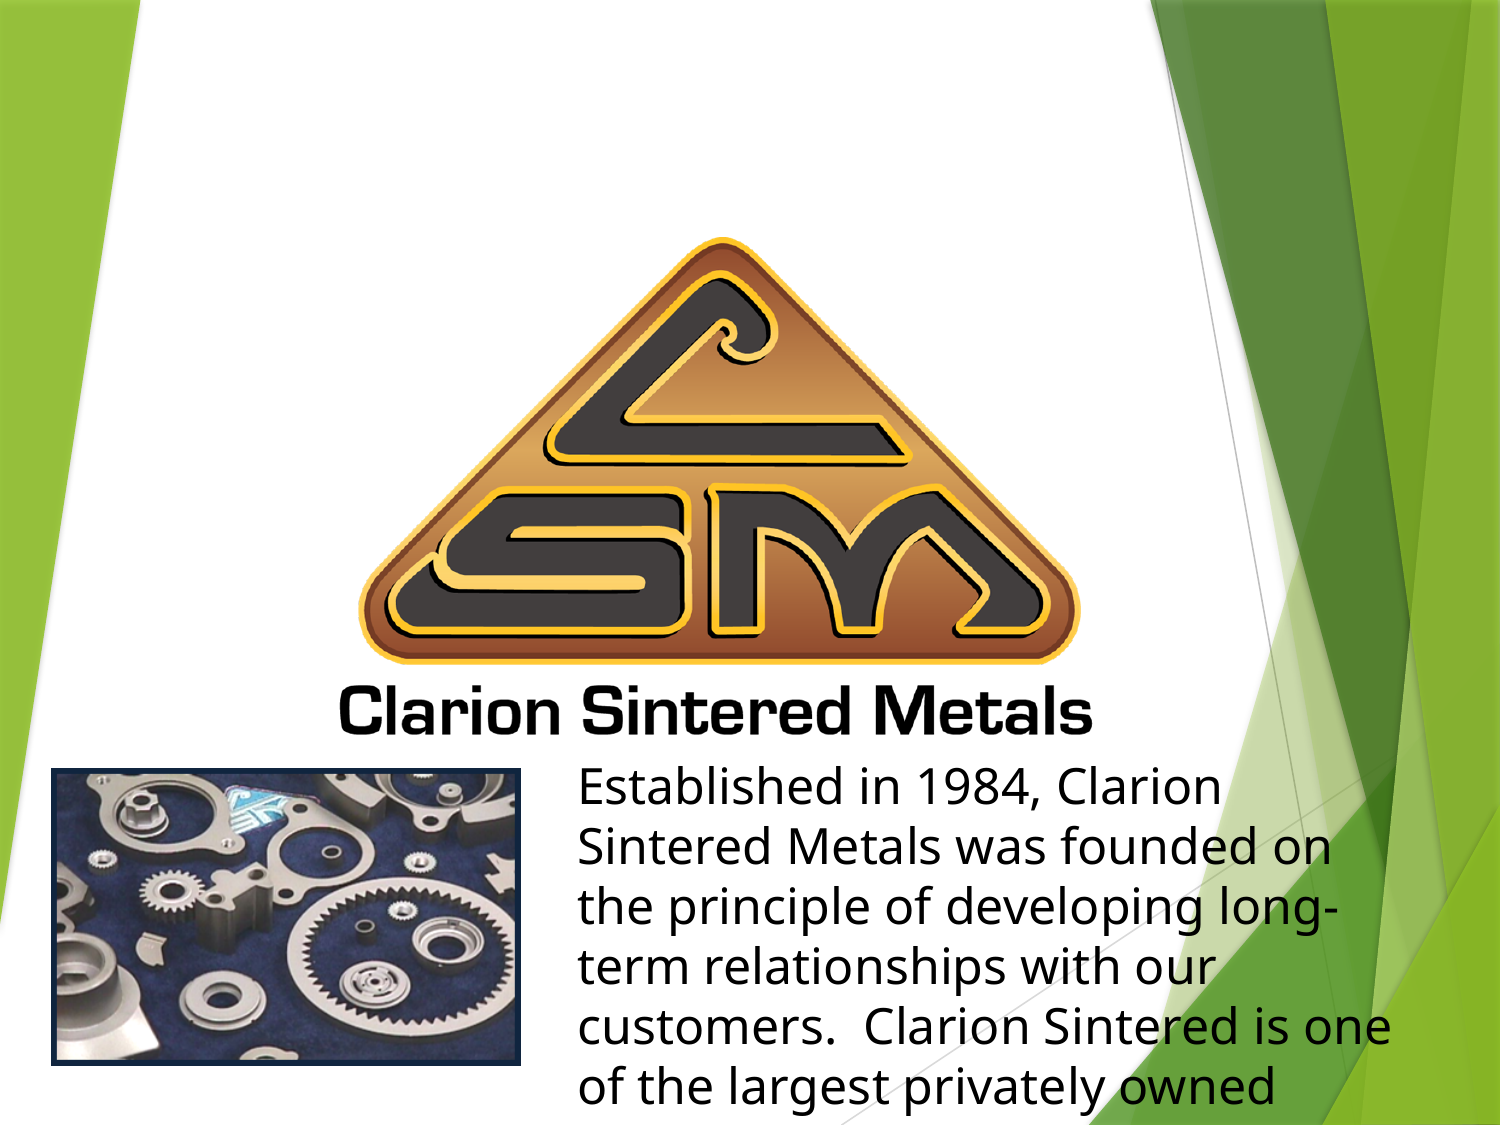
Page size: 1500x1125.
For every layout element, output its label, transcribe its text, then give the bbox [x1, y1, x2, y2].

picture [50, 768, 521, 1067]
text_box Established in 1984, Clarion Sintered Metals was founded on the principle of developing long-term relationships with our customers. Clarion Sintered is one of the largest privately owned powdered metal companies in the world. [562, 747, 1438, 1125]
picture [336, 236, 1094, 753]
